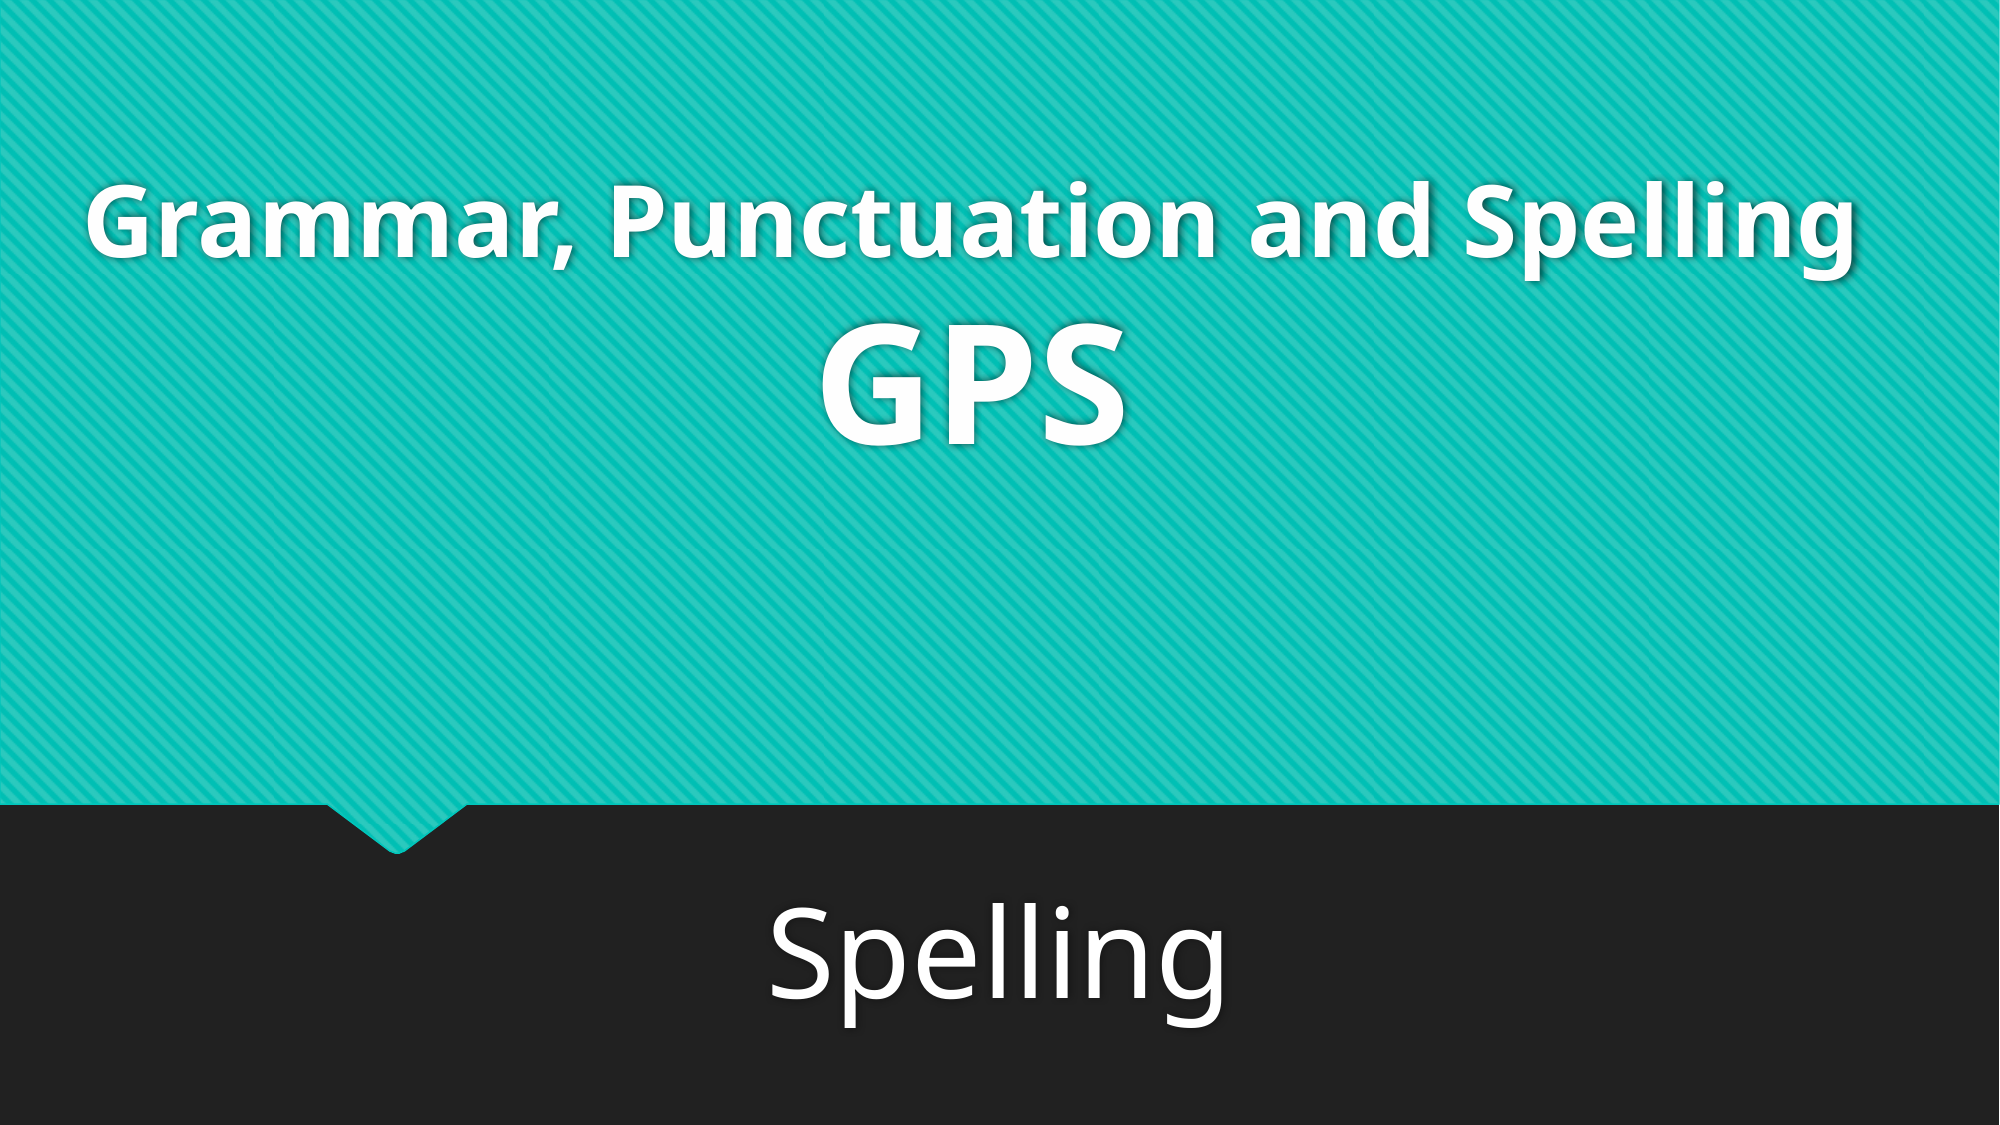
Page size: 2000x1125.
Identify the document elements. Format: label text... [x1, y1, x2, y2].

subtitle Spelling [132, 866, 1867, 938]
title Grammar, Punctuation and Spelling GPS [0, 237, 1945, 726]
